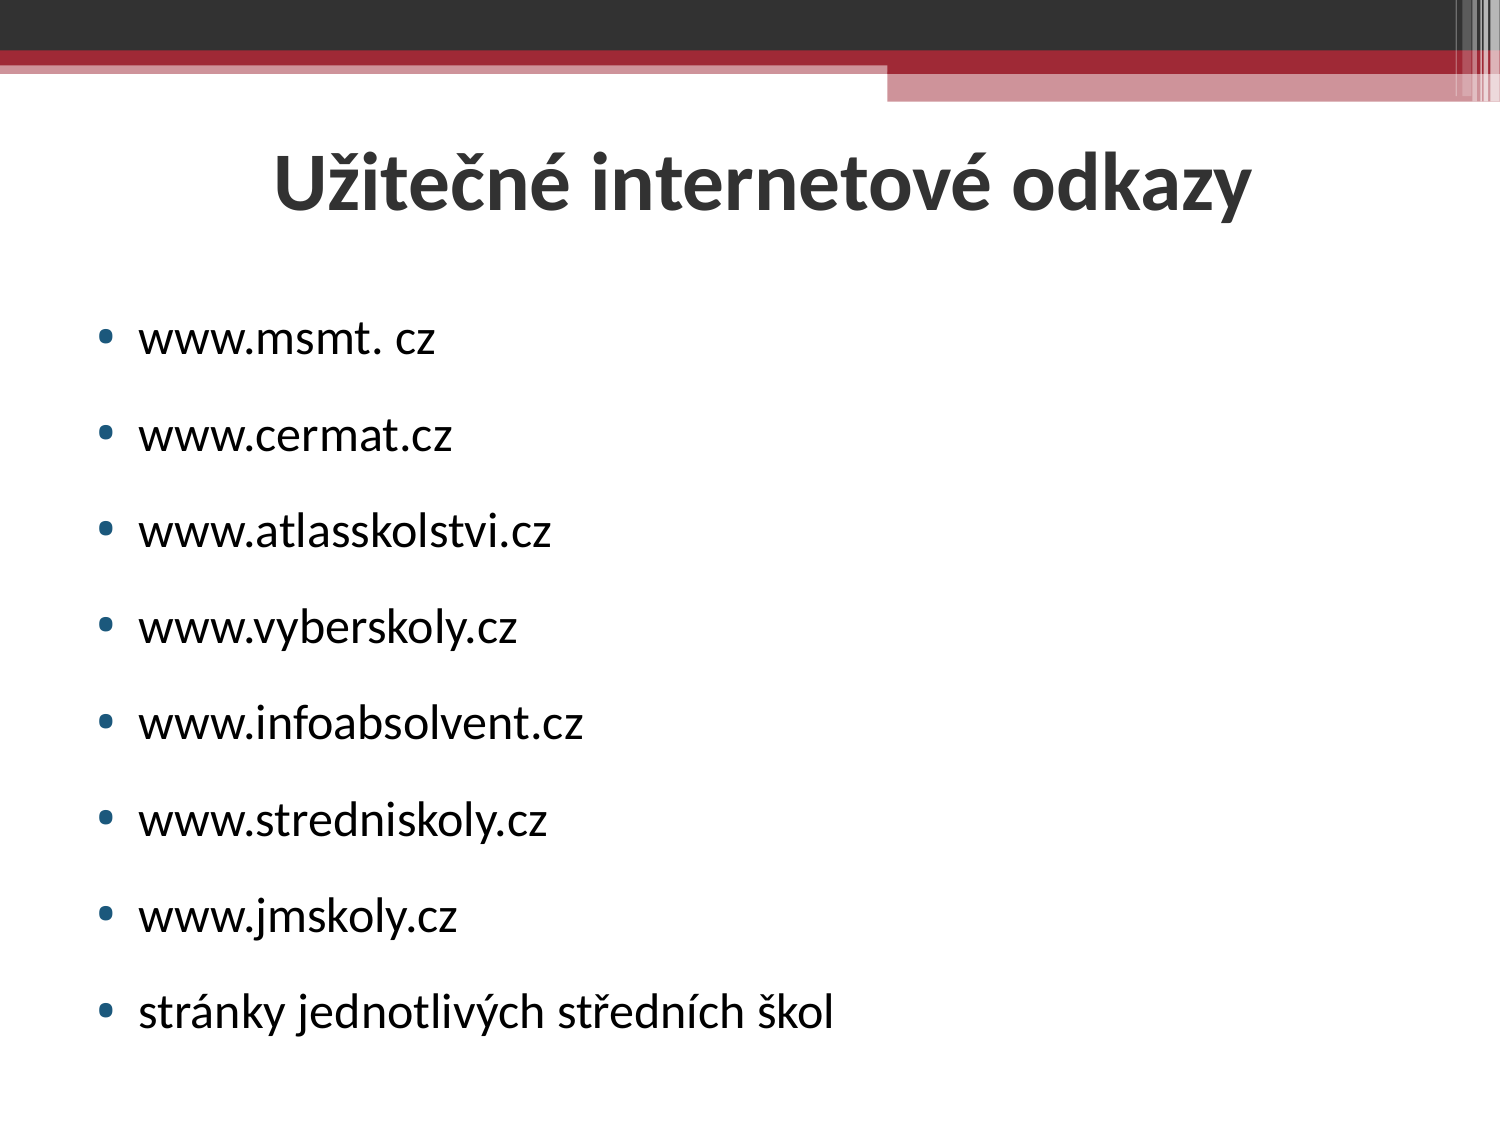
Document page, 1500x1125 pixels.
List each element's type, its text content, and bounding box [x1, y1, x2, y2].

text_box Užitečné internetové odkazy [88, 90, 1439, 265]
text_box www.msmt. cz www.cermat.cz www.atlasskolstvi.cz www.vyberskoly.cz www.infoabsolvent.cz www.stredniskoly.cz www.jmskoly.cz stránky jednotlivých středních škol [64, 267, 1415, 977]
